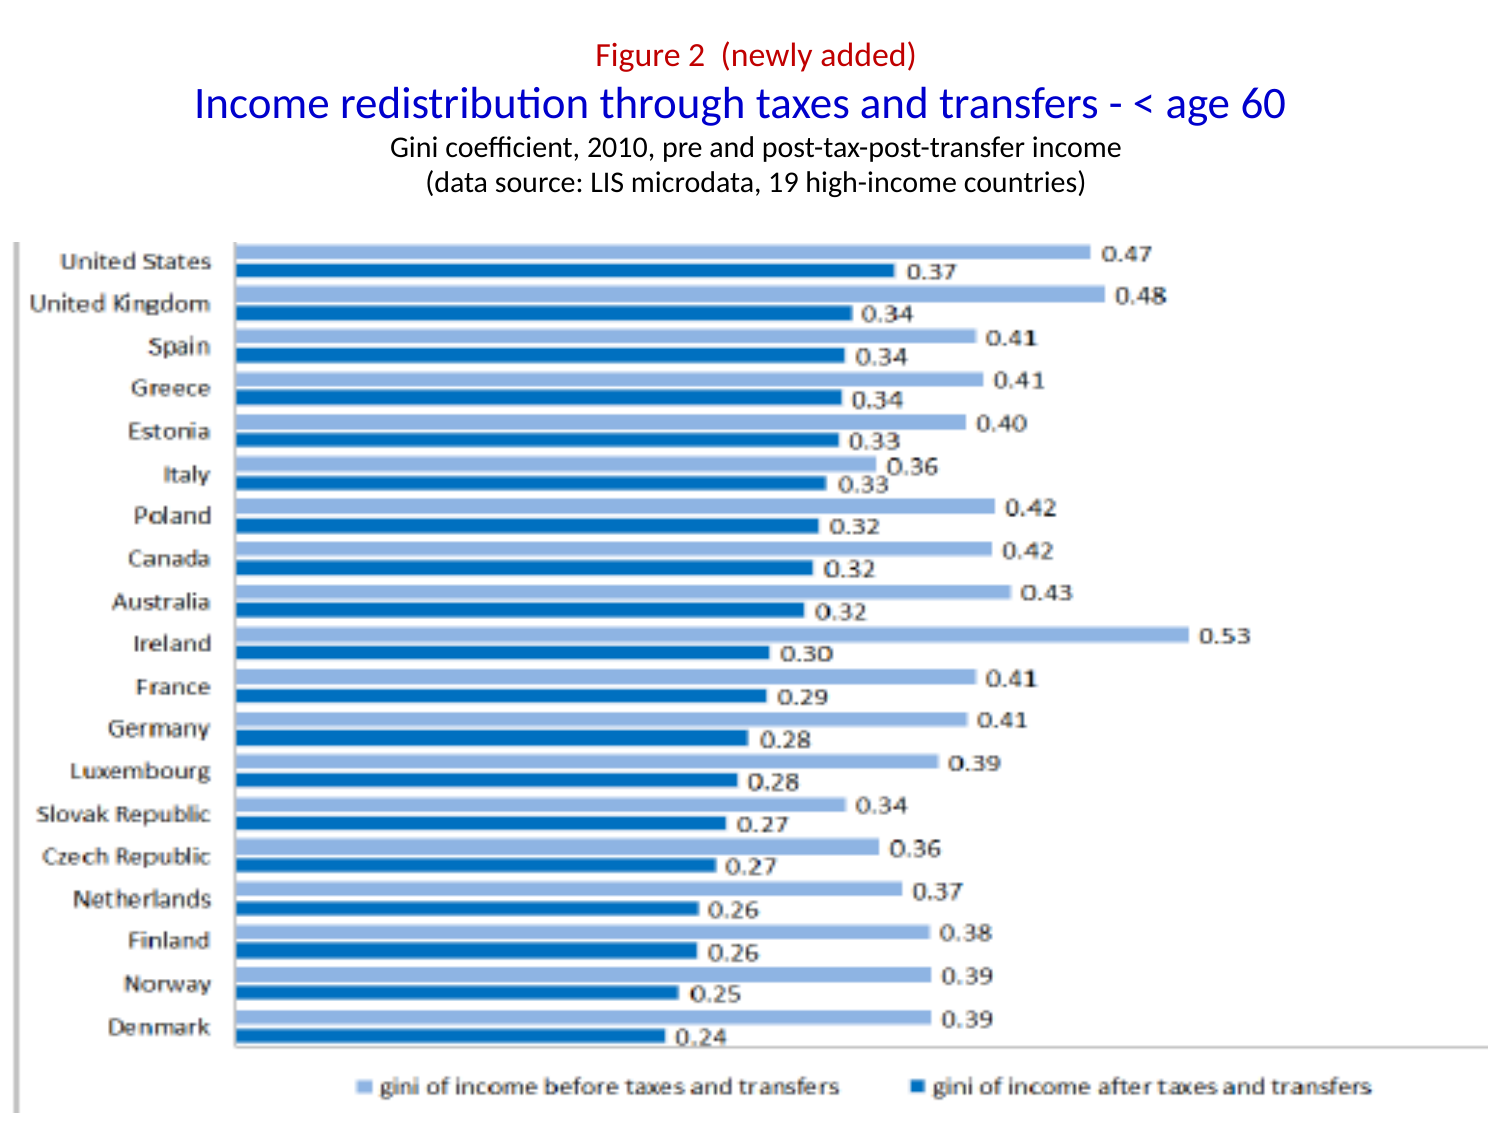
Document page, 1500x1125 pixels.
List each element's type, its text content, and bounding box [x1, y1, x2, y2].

picture [0, 242, 1488, 1125]
title Figure 2 (newly added) Income redistribution through taxes and transfers - < age 60 Gini coefficient, 2010, pre and post-tax-post-transfer income (data source: LIS microdata, 19 high-income countries) [24, 24, 1488, 242]
